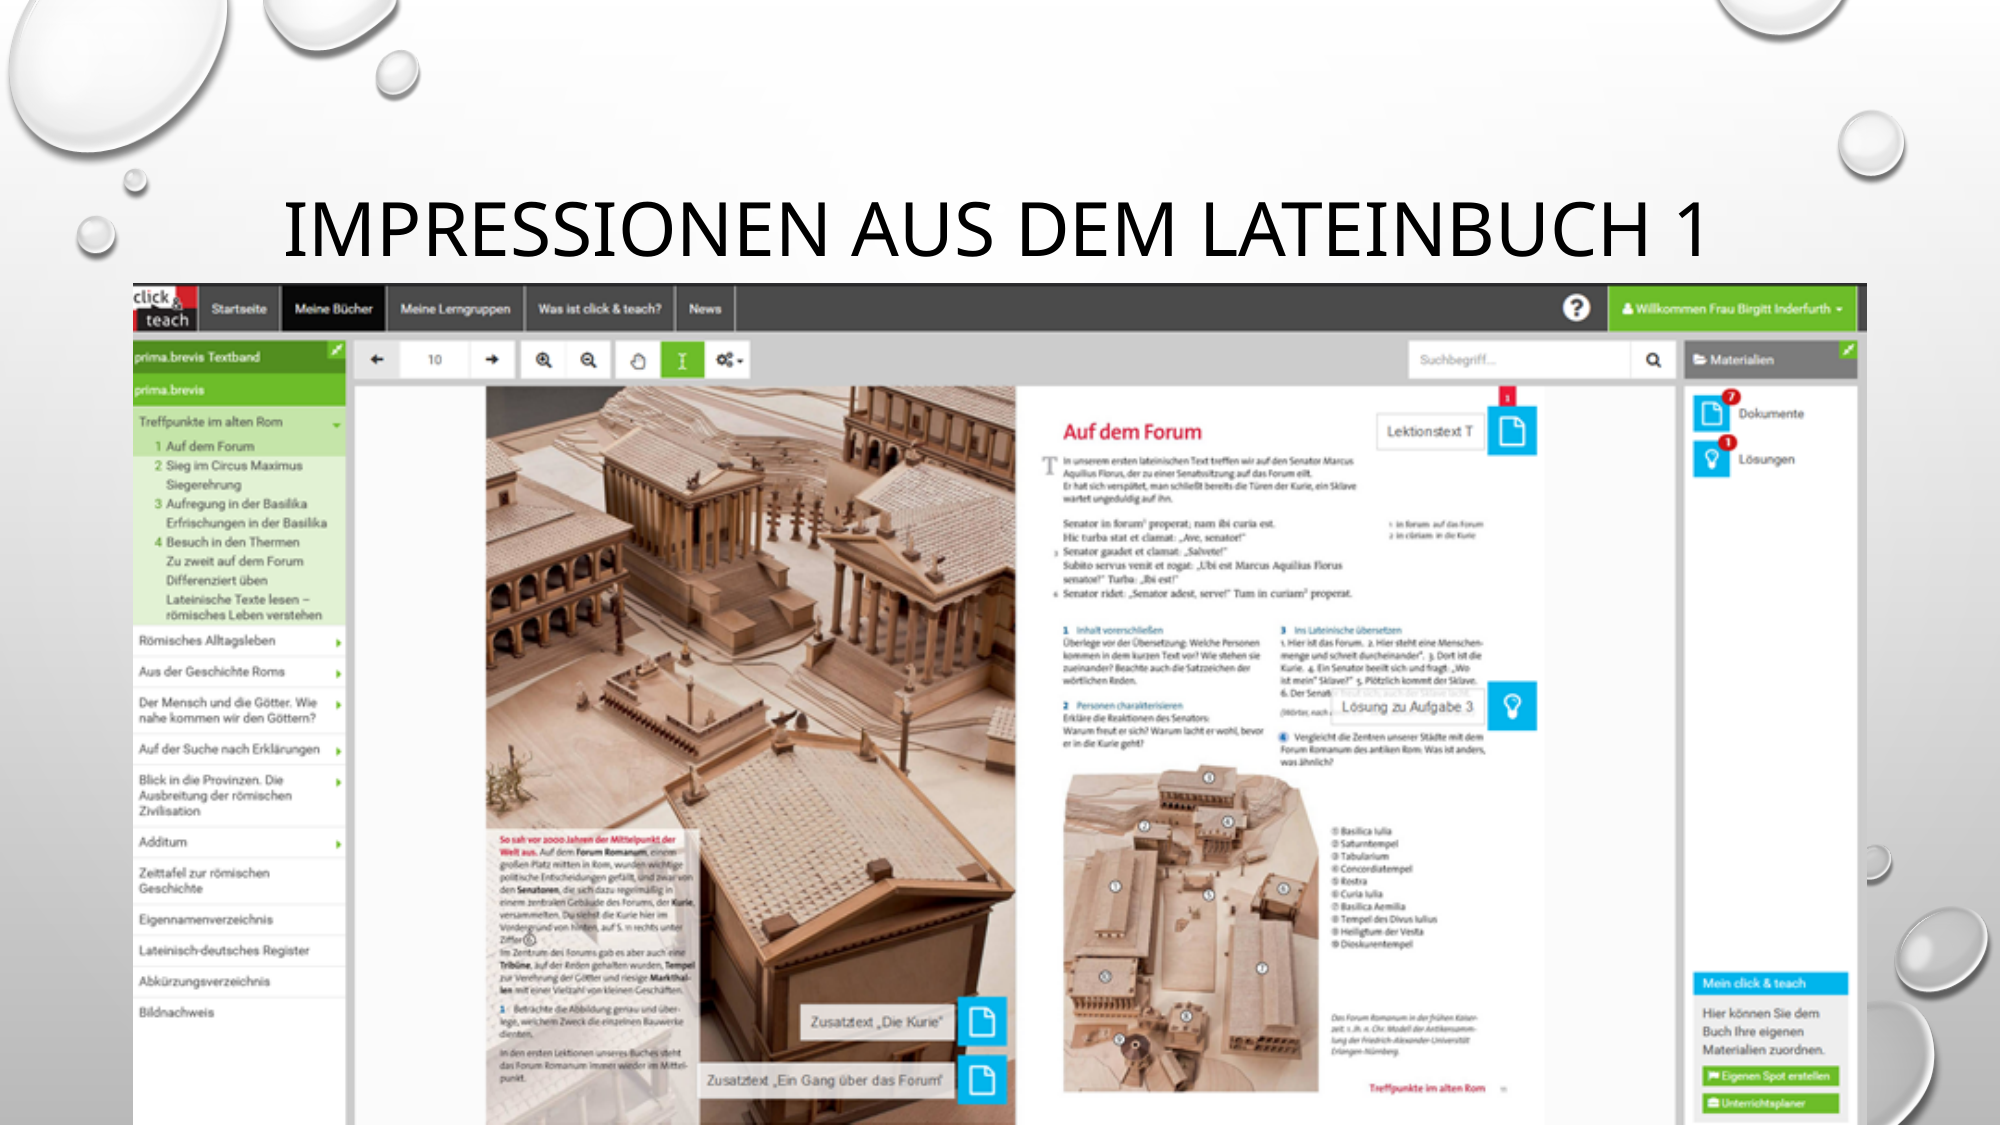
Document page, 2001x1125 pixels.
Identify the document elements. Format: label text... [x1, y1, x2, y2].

title Impressionen aus dem Lateinbuch 1 [149, 101, 1851, 282]
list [133, 283, 1867, 1125]
picture [0, 0, 2000, 1125]
